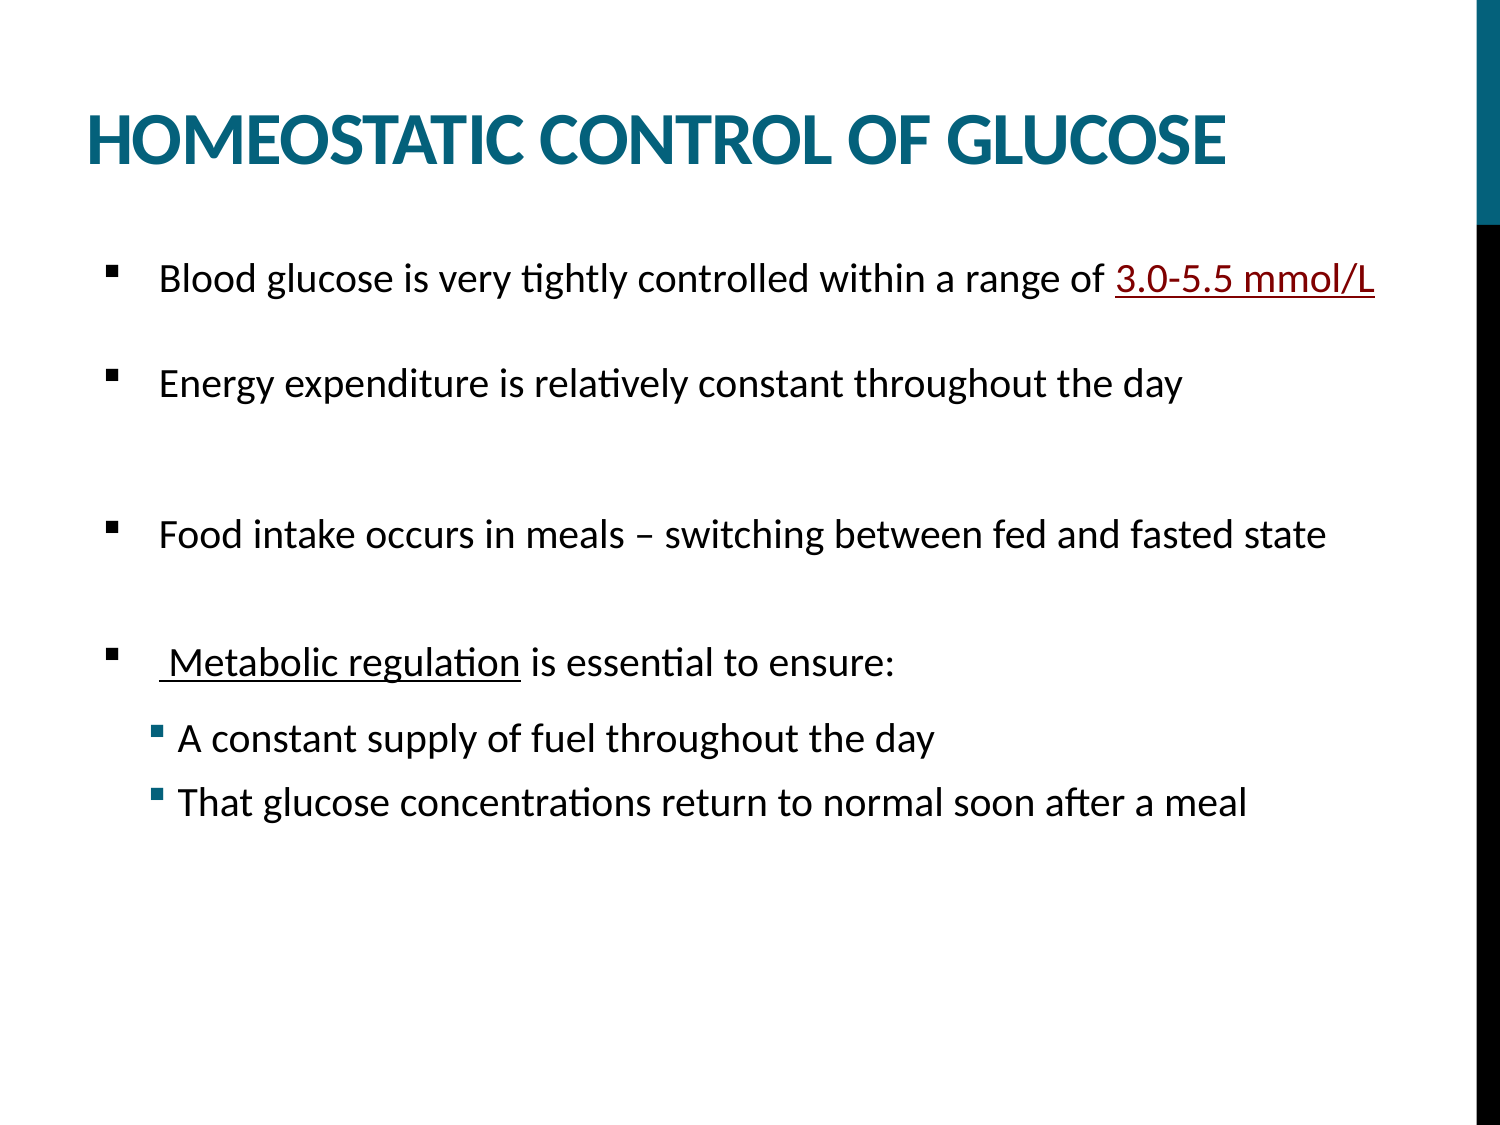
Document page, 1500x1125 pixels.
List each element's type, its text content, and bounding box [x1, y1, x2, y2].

title Homeostatic control of glucose [71, 0, 1436, 187]
list Blood glucose is very tightly controlled within a range of 3.0-5.5 mmol/L Energy expenditure is relatively constant throughout the day Food intake occurs in meals – switching between fed and fasted state Metabolic regulation is essential to ensure: A constant supply of fuel throughout the day That glucose concentrations return to normal soon after a meal [87, 238, 1438, 1070]
